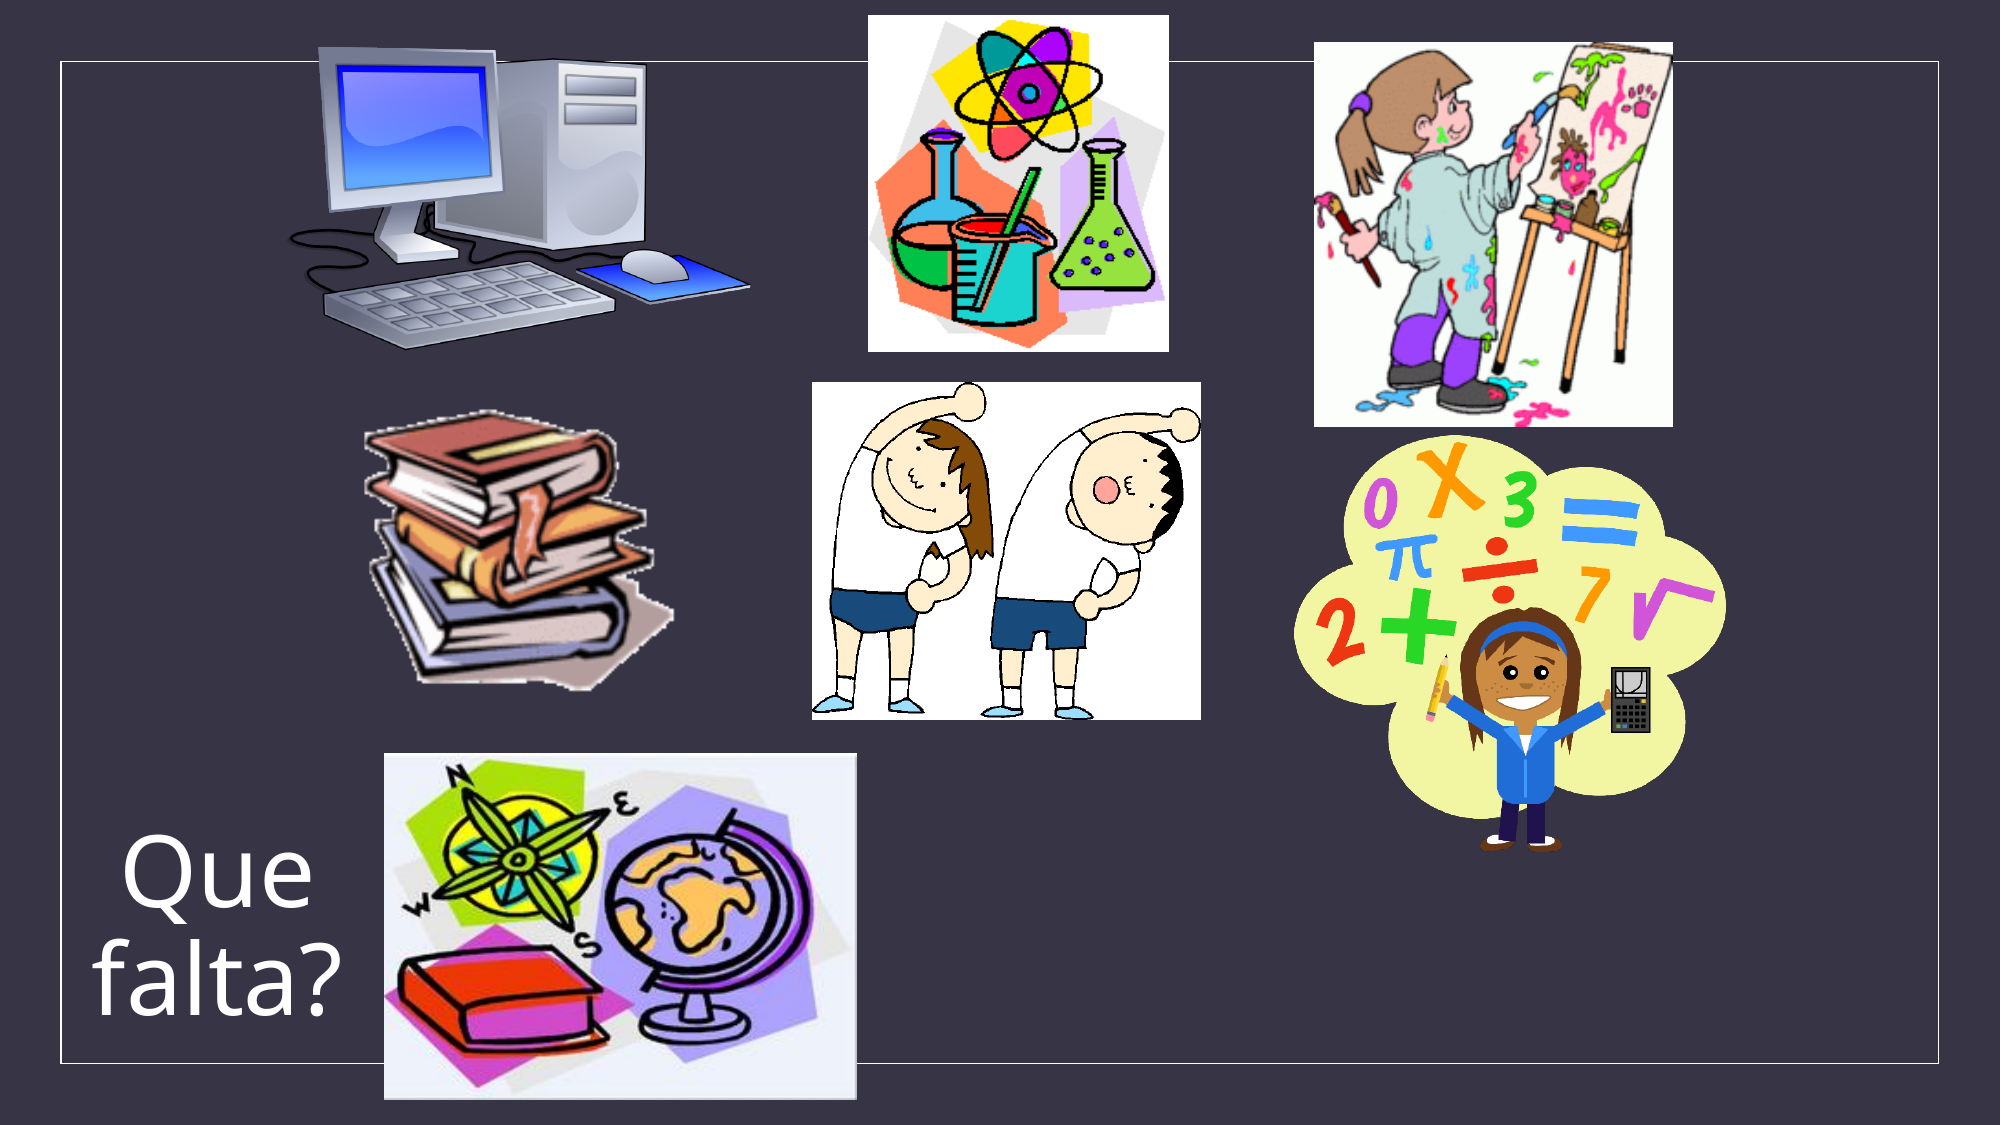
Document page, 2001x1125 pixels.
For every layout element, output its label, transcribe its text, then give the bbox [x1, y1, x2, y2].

picture [812, 382, 1201, 720]
picture [868, 15, 1169, 352]
picture [353, 403, 682, 699]
picture [284, 15, 756, 369]
text_box Que falta? [50, 814, 379, 1040]
picture [1314, 42, 1673, 427]
picture [1294, 435, 1726, 852]
picture [384, 753, 857, 1100]
